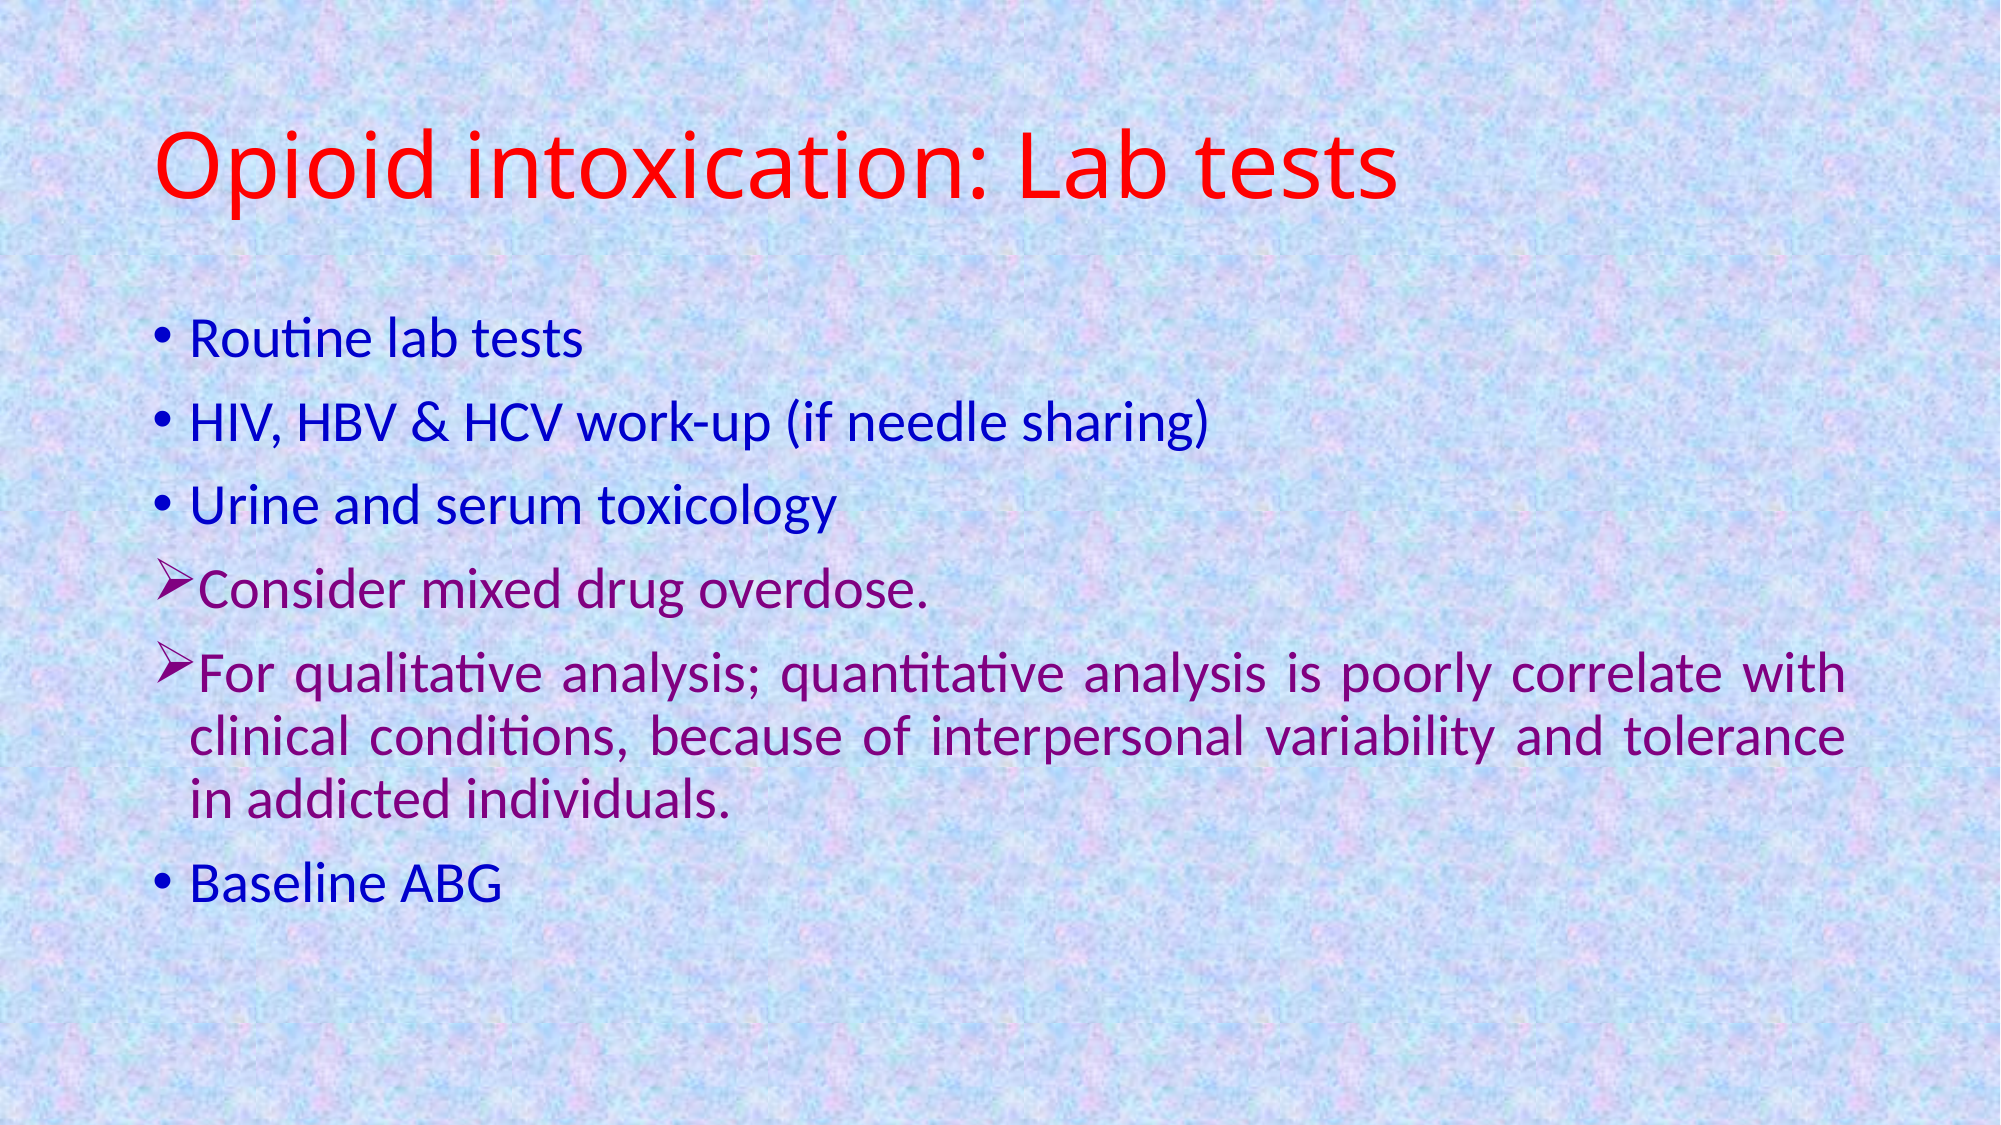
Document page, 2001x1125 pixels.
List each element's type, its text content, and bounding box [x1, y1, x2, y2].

list Routine lab tests HIV, HBV & HCV work-up (if needle sharing) Urine and serum toxicology Consider mixed drug overdose. For qualitative analysis; quantitative analysis is poorly correlate with clinical conditions, because of interpersonal variability and tolerance in addicted individuals. Baseline ABG [137, 299, 1863, 1014]
picture [0, 0, 2001, 1125]
title Opioid intoxication: Lab tests [137, 59, 1863, 278]
